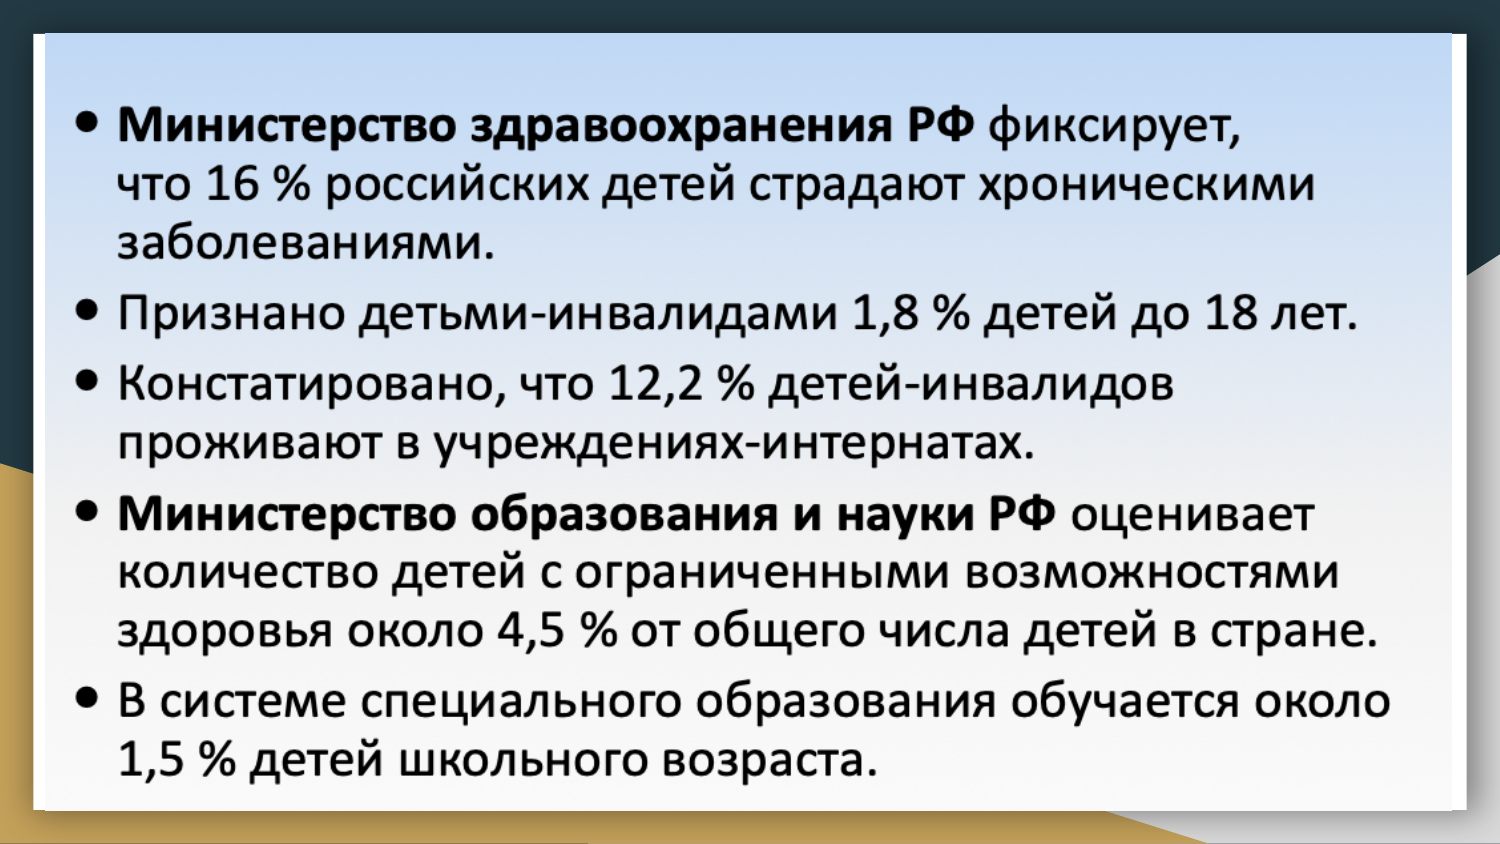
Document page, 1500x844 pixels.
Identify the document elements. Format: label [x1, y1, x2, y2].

picture [45, 33, 1452, 811]
